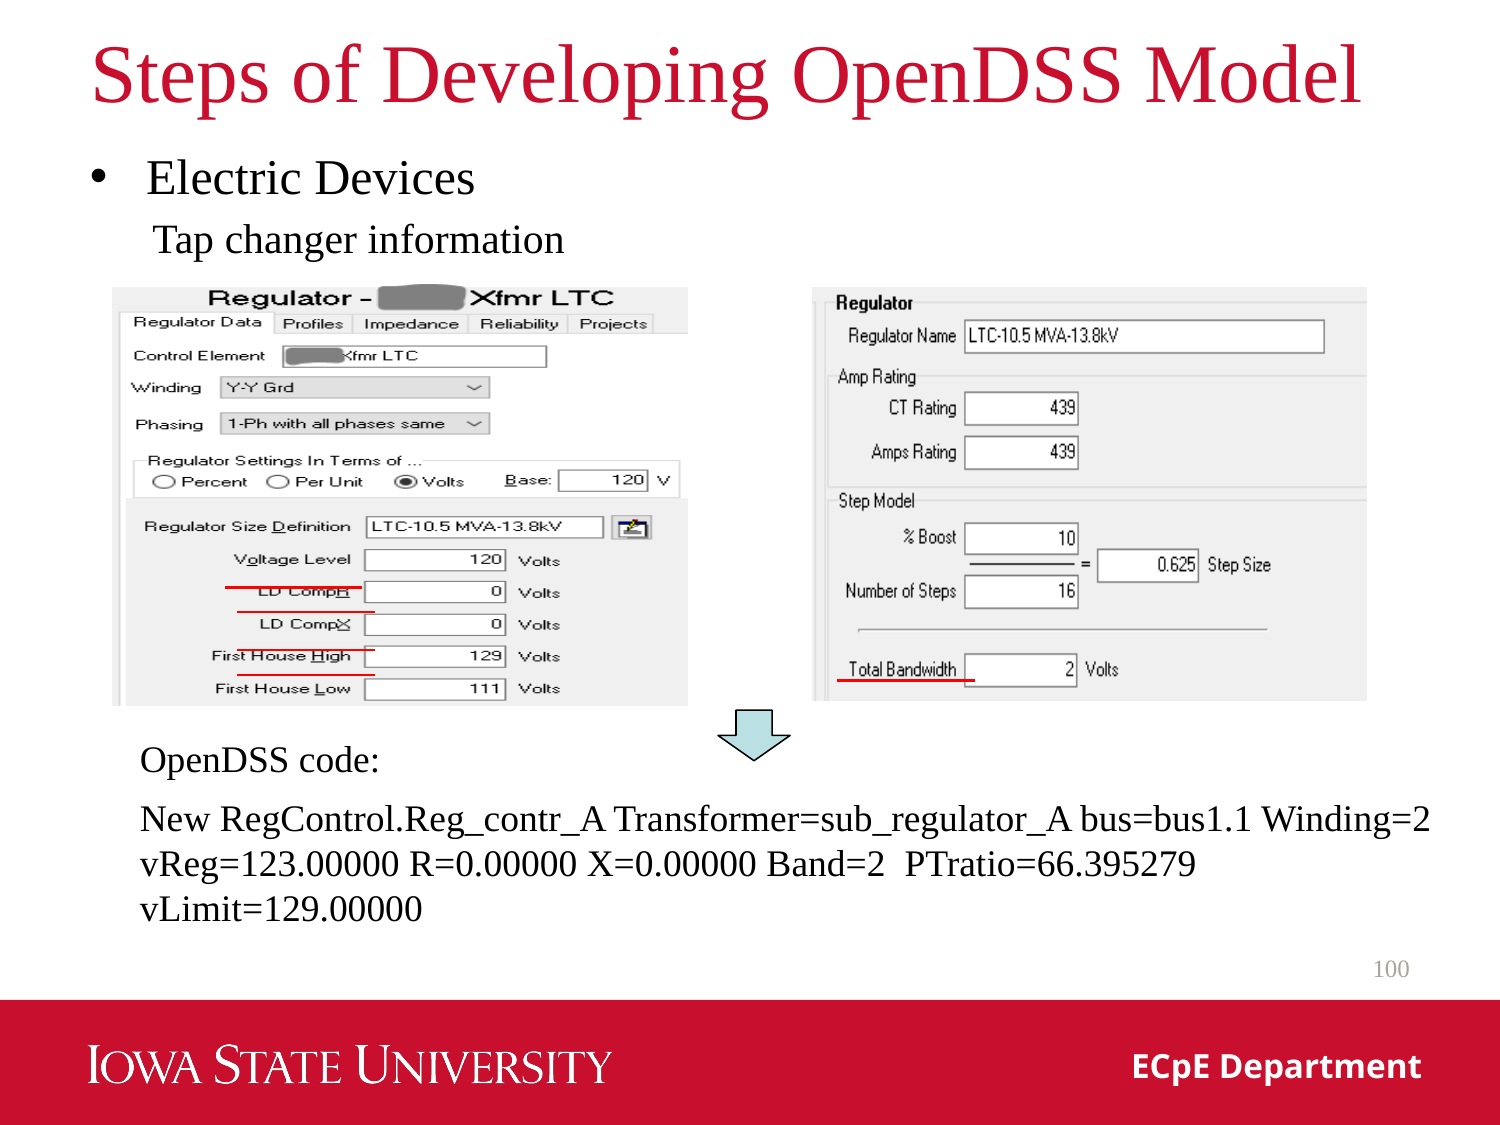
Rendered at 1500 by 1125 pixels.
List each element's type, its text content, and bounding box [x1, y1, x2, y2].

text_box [124, 727, 1463, 939]
text_box Tap changer information [137, 204, 1300, 281]
slide_number 100 [1074, 945, 1425, 998]
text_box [112, 283, 1367, 761]
title Steps of Developing OpenDSS Model [75, 24, 1451, 113]
picture [87, 1044, 613, 1088]
text_box Electric Devices [74, 137, 1413, 239]
list ECpE Department [1037, 1037, 1438, 1101]
